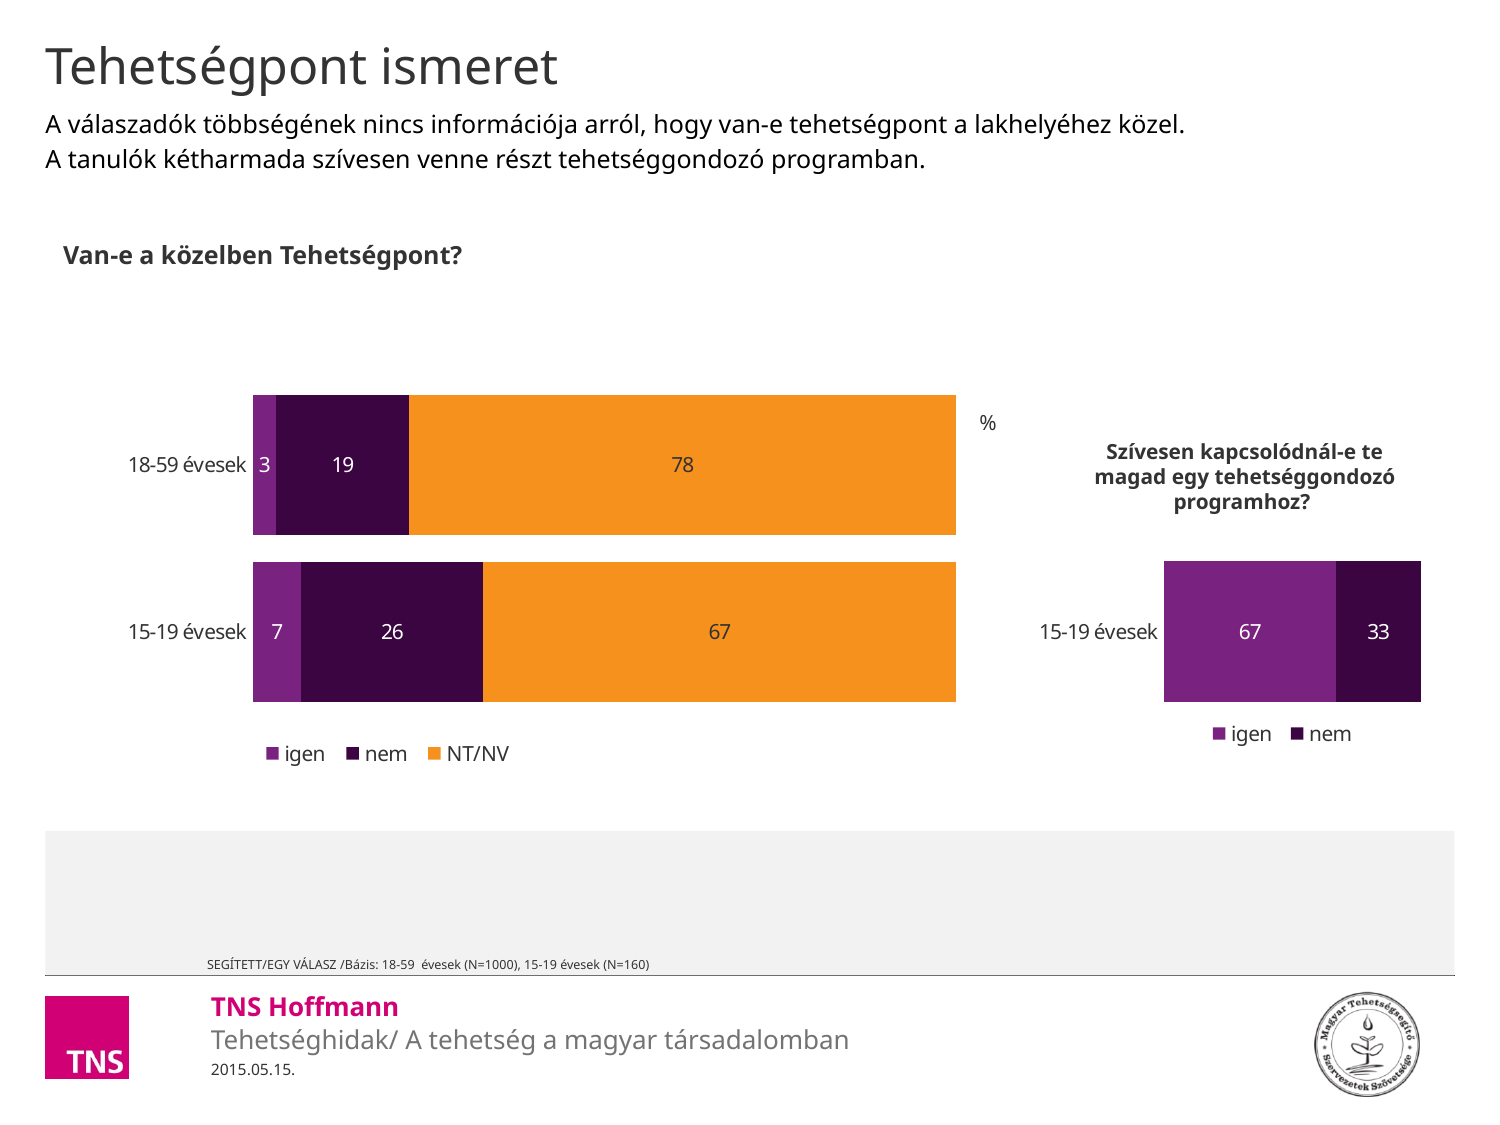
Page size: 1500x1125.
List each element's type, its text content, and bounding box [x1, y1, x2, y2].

chart [45, 204, 1500, 831]
title Tehetségpont ismeret [0, 0, 1500, 170]
text_box A válaszadók többségének nincs információja arról, hogy van-e tehetségpont a lakhelyéhez közel. A tanulók kétharmada szívesen venne részt tehetséggondozó programban. [0, 100, 1329, 181]
list Van-e a közelben Tehetségpont? [17, 205, 972, 330]
text_box SEGÍTETT/EGY VÁLASZ /Bázis: 18-59 évesek (N=1000), 15-19 évesek (N=160) [207, 916, 1451, 978]
picture [1314, 991, 1420, 1097]
picture [45, 996, 129, 1079]
